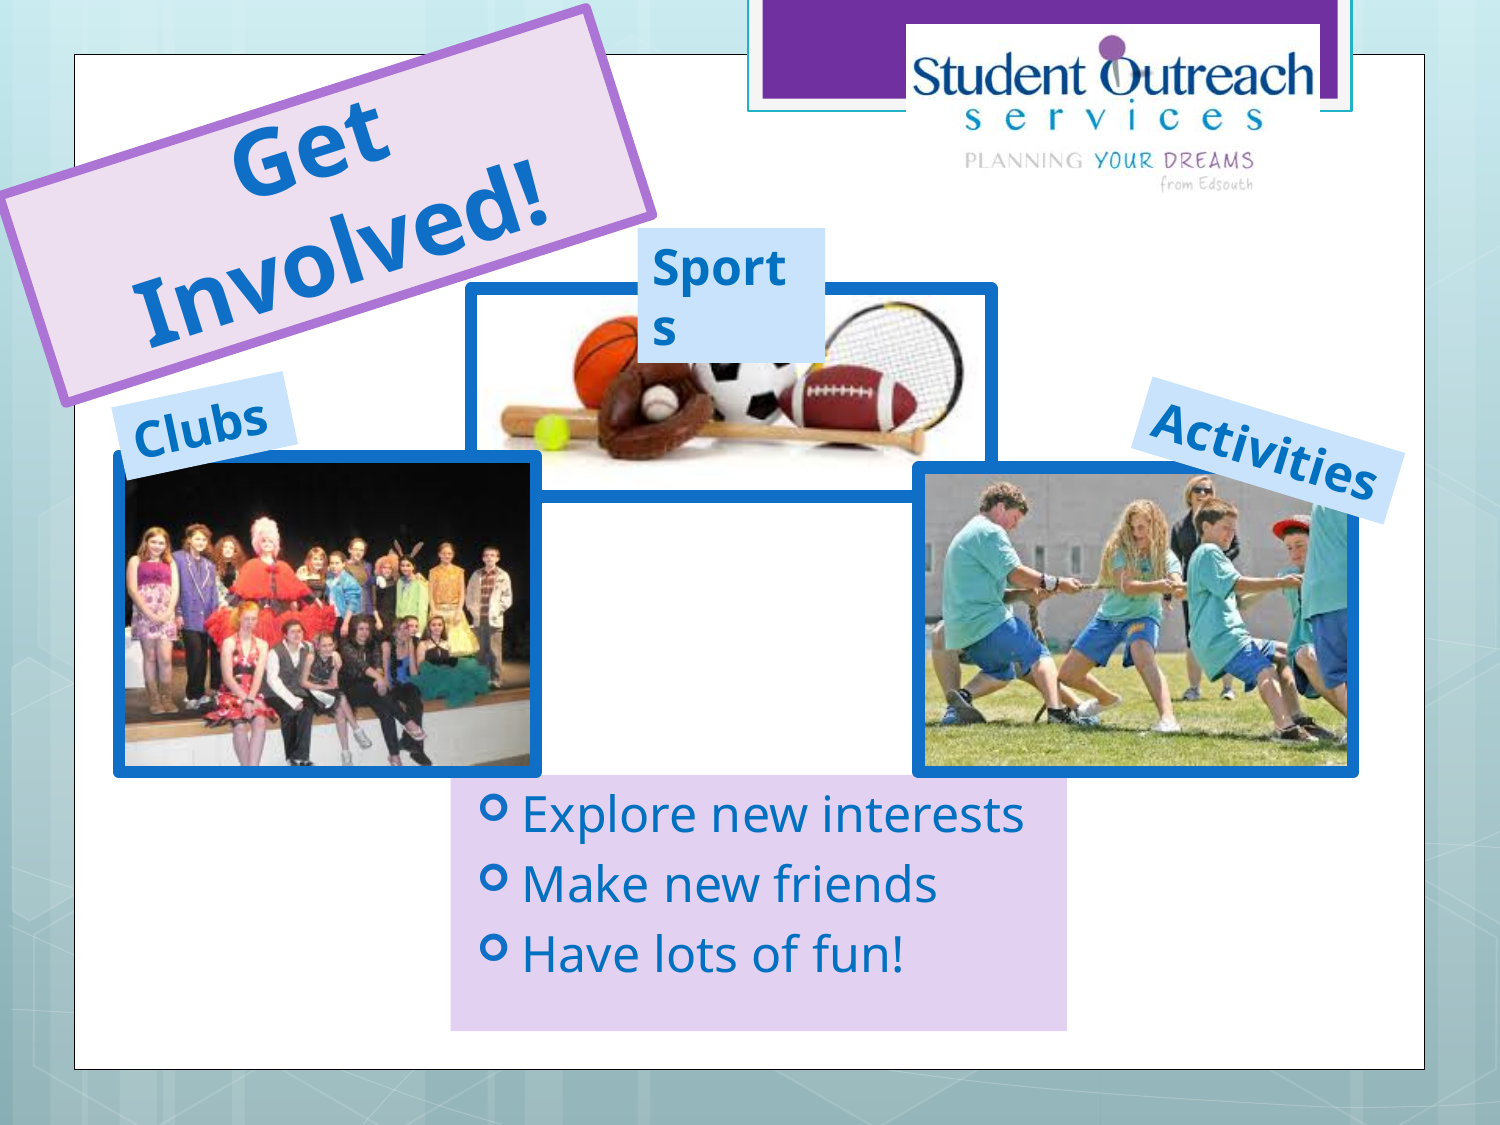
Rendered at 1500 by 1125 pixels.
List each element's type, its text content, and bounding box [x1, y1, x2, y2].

title Get Involved! [0, 7, 653, 404]
text_box Sports [637, 228, 826, 293]
picture [124, 294, 1348, 767]
list Explore new interests Make new friends Have lots of fun! [450, 774, 1067, 1032]
picture [906, 24, 1320, 204]
text_box Activities [1130, 376, 1406, 525]
text_box Clubs [111, 371, 299, 462]
